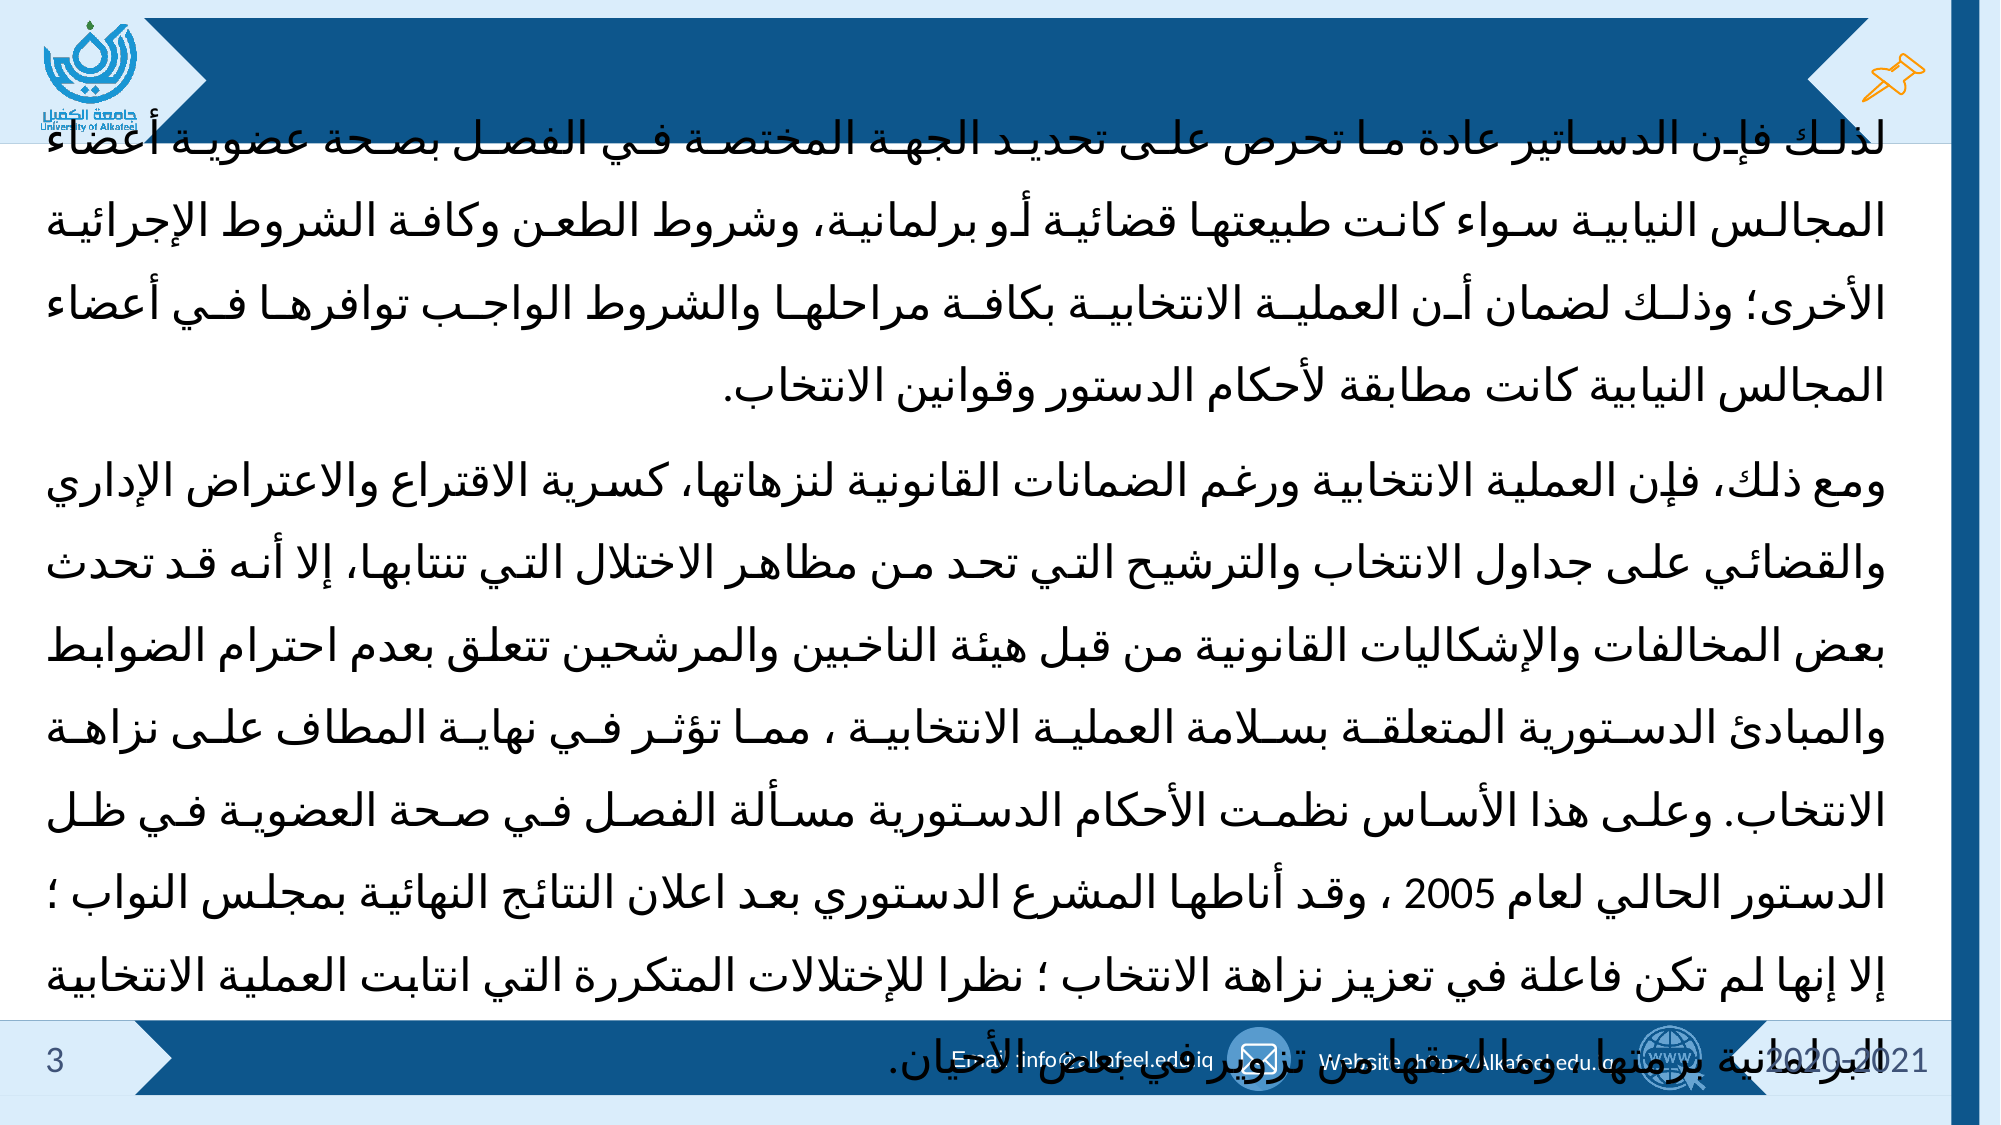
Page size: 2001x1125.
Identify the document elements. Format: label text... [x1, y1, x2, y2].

picture [28, 16, 147, 138]
slide_number 2020-2021 [1750, 1028, 1948, 1088]
list لذلك فإن الدساتير عادة ما تحرص على تحديد الجهة المختصة في الفصل بصحة عضوية أعضاء المجالس النيابية سواء كانت طبيعتها قضائية أو برلمانية، وشروط الطعن وكافة الشروط الإجرائية الأخرى؛ وذلك لضمان أن العملية الانتخابية بكافة مراحلها والشروط الواجب توافرها في أعضاء المجالس النيابية كانت مطابقة لأحكام الدستور وقوانين الانتخاب. ومع ذلك، فإن العملية الانتخابية ورغم الضمانات القانونية لنزهاتها، كسرية الاقتراع والاعتراض الإداري والقضائي على جداول الانتخاب والترشيح التي تحد من مظاهر الاختلال التي تنتابها، إلا أنه قد تحدث بعض المخالفات والإشكاليات القانونية من قبل هيئة الناخبين والمرشحين تتعلق بعدم احترام الضوابط والمبادئ الدستورية المتعلقة بسلامة العملية الانتخابية ، مما تؤثر في نهاية المطاف على نزاهة الانتخاب. وعلى هذا الأساس نظمت الأحكام الدستورية مسألة الفصل في صحة العضوية في ظل الدستور الحالي لعام 2005 ، وقد أناطها المشرع الدستوري بعد اعلان النتائج النهائية بمجلس النواب ؛ إلا إنها لم تكن فاعلة في تعزيز نزاهة الانتخاب ؛ نظرا للإختلالات المتكررة التي انتابت العملية الانتخابية البرلمانية برمتها ، وما لحقها من تزوير في بعض الأحيان. [30, 165, 1915, 999]
slide_number 3 [30, 1028, 125, 1088]
